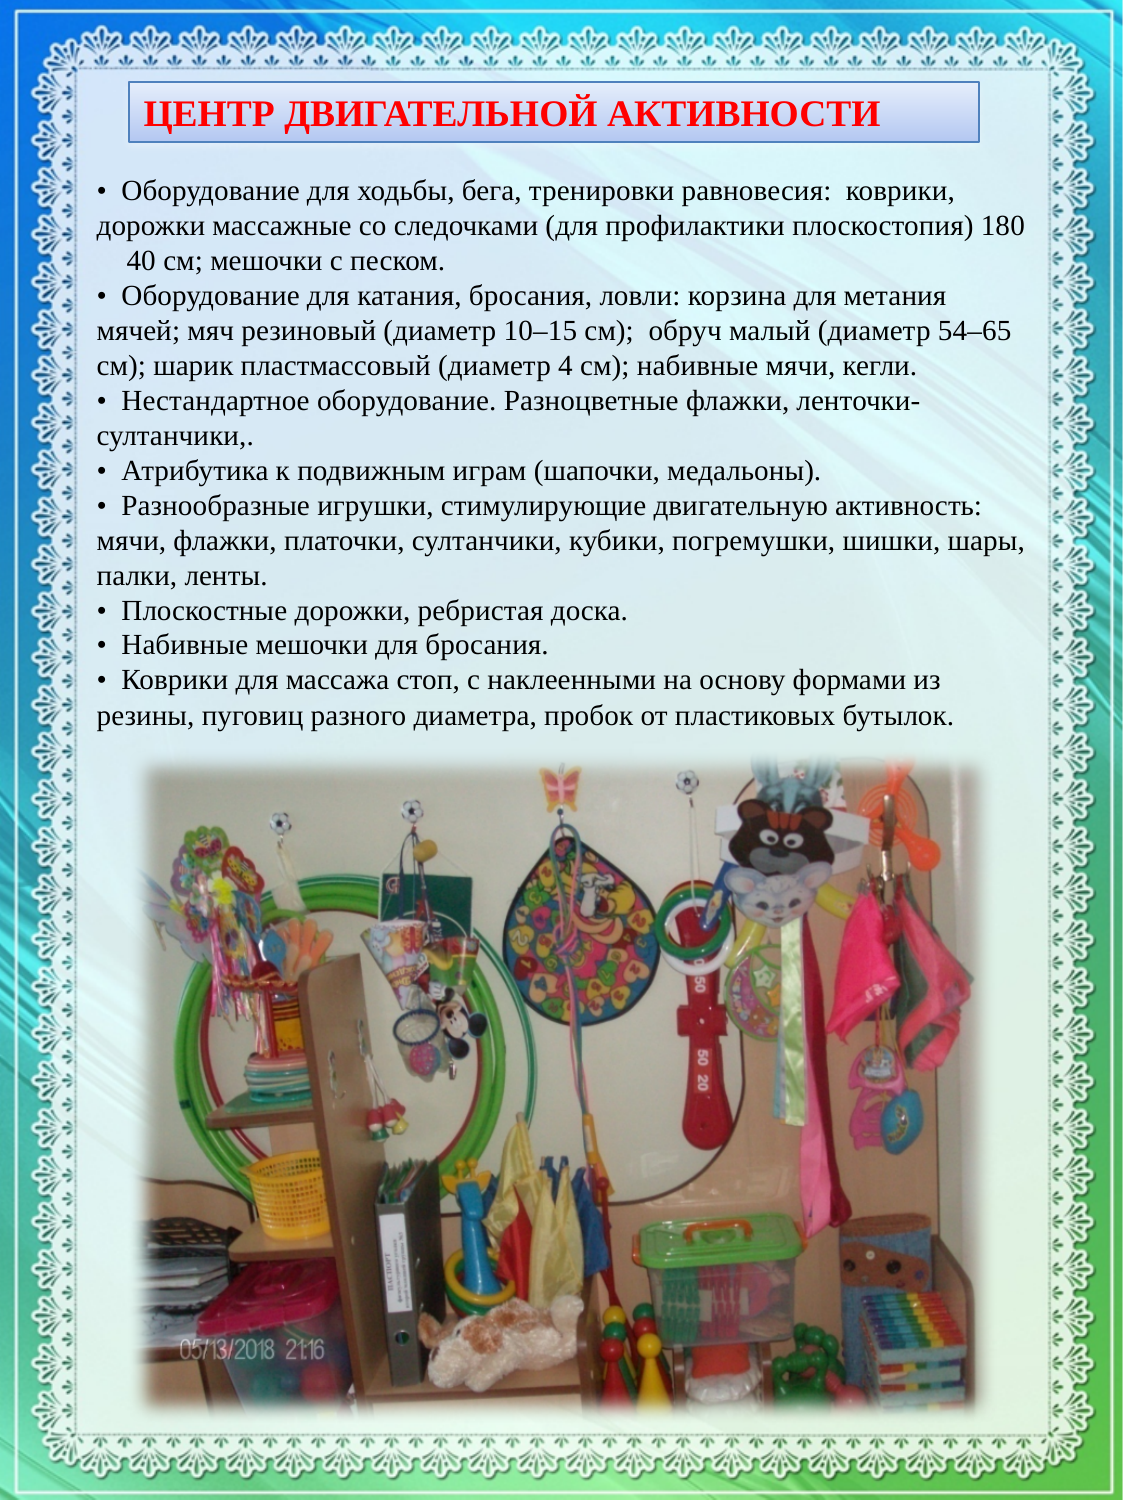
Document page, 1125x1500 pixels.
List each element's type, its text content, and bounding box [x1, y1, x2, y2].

picture [0, 0, 1125, 1500]
text_box • Оборудование для ходьбы, бега, тренировки равновесия: коврики, дорожки массажные со следочками (для профилактики плоскостопия) 180  40 см; мешочки с песком. • Оборудование для катания, бросания, ловли: корзина для метания мячей; мяч резиновый (диаметр 10–15 см); обруч малый (диаметр 54–65 см); шарик пластмассовый (диаметр 4 см); набивные мячи, кегли. • Нестандартное оборудование. разноцветные флажки, ленточки-султанчики,. • Атрибутика к подвижным играм (шапочки, медальоны). • Разнообразные игрушки, стимулирующие двигательную активность: мячи, флажки, платочки, султанчики, кубики, погремушки, шишки, шары, палки, ленты. • Плоскостные дорожки, ребристая доска. • Набивные мешочки для бросания. • Коврики для массажа стоп, с наклеенными на основу формами из резины, пуговиц разного диаметра, пробок от пластиковых бутылок. [81, 163, 1043, 739]
text_box ЦЕНТР ДВИГАТЕЛЬНОЙ АКТИВНОСТИ [128, 81, 980, 143]
